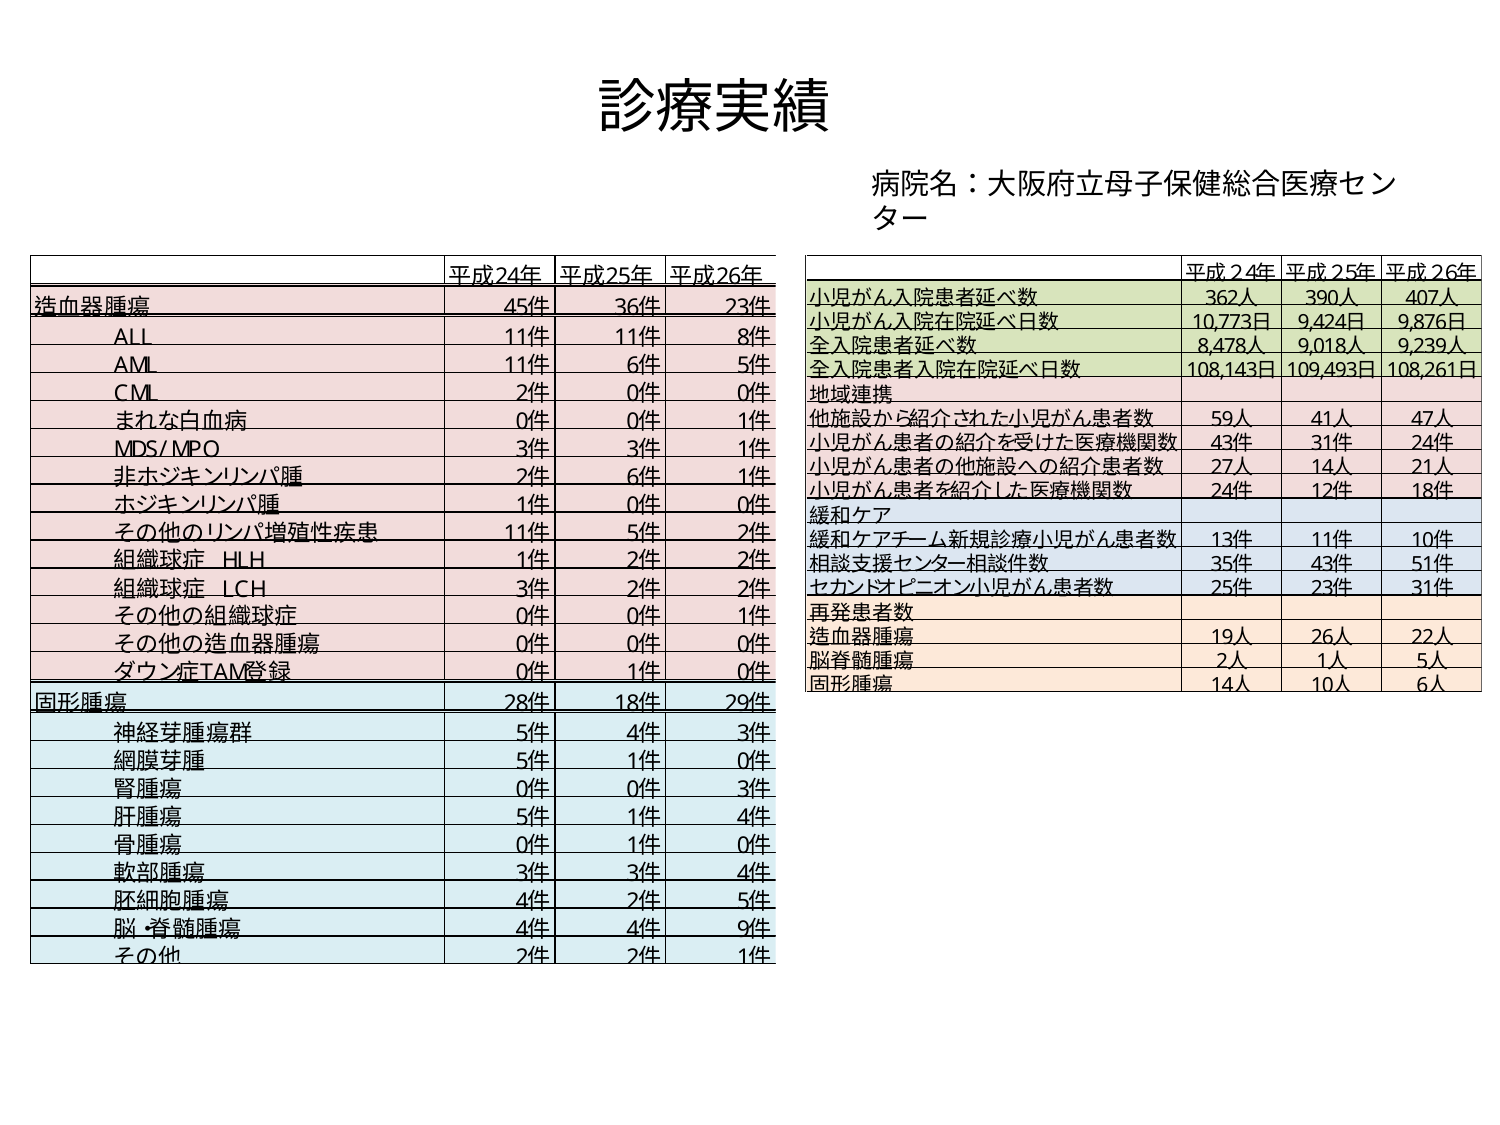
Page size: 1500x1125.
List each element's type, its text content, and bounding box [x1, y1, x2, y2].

text_box 診療実績 [597, 68, 831, 139]
text_box 病院名：大阪府立母子保健総合医療センター [856, 157, 1459, 243]
picture [29, 254, 779, 966]
picture [805, 255, 1483, 693]
